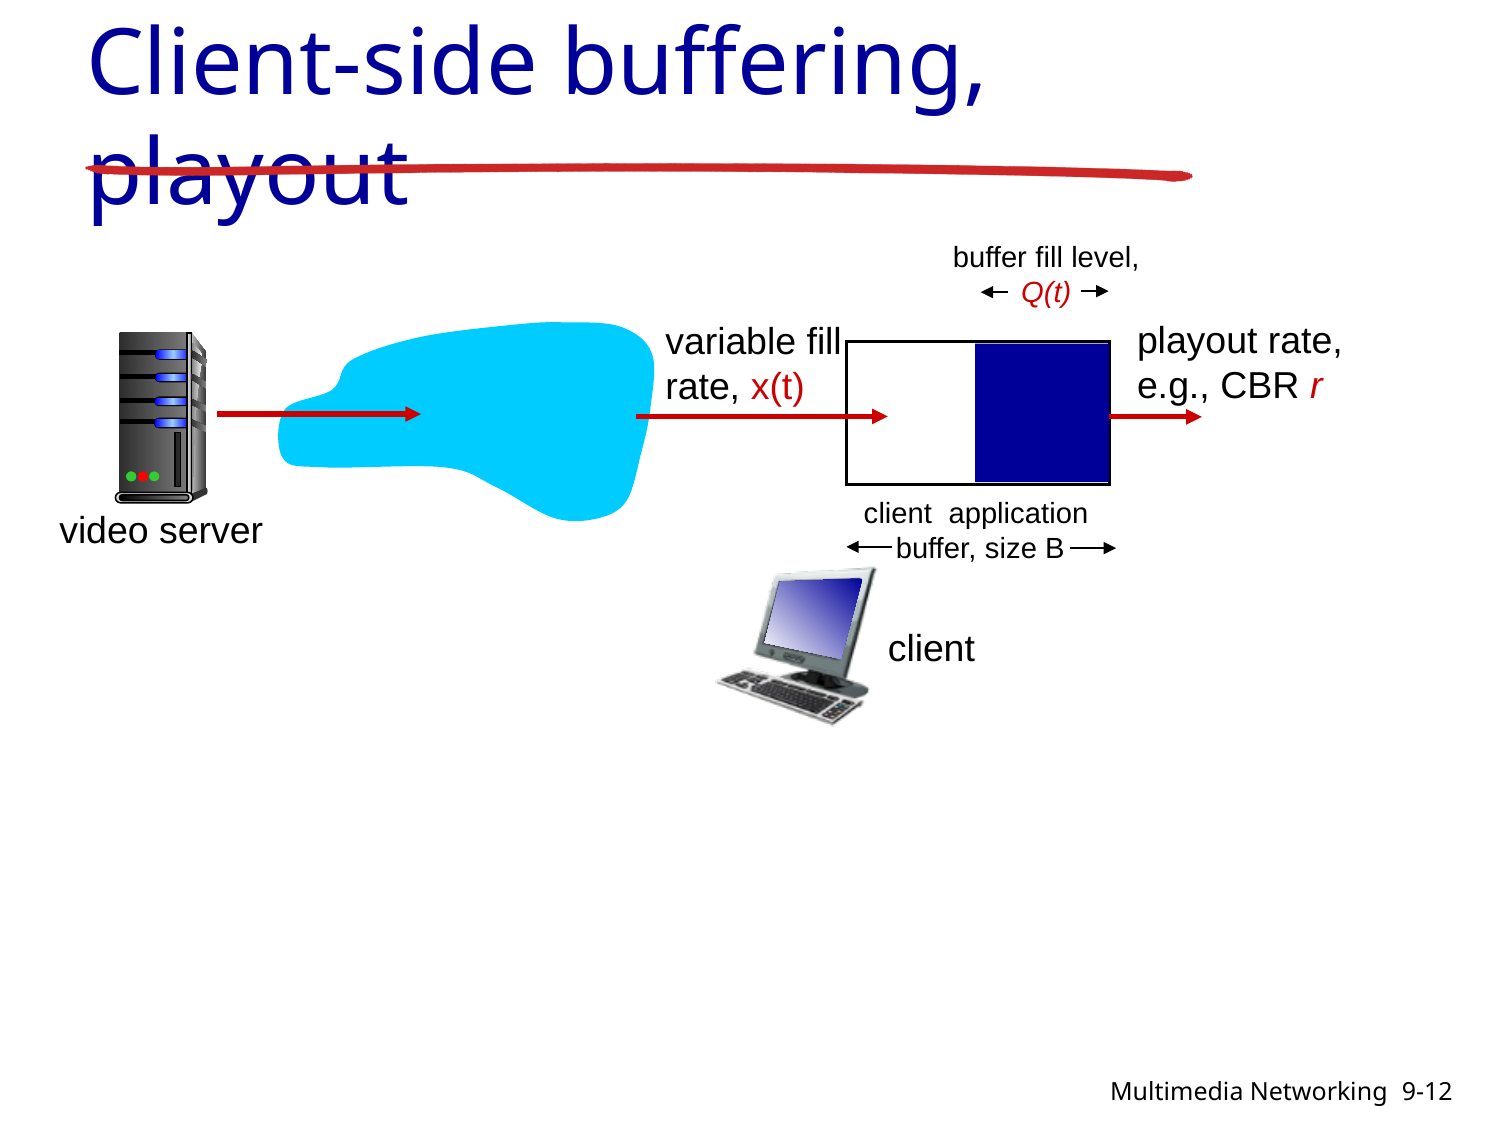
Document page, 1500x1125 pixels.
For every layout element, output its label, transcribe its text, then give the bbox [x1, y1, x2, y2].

text_box playout rate, e.g., CBR r [1122, 308, 1358, 414]
text_box buffer fill level, Q(t) [929, 231, 1164, 316]
title Client-side buffering, playout [71, 18, 1347, 207]
text_box [975, 343, 1109, 483]
text_box [846, 341, 1110, 485]
text_box [278, 322, 650, 522]
slide_number 9-12 [1387, 1068, 1500, 1113]
text_box client [885, 616, 991, 677]
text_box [115, 332, 208, 504]
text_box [678, 561, 881, 738]
text_box client application buffer, size B [844, 486, 1117, 572]
text_box video server [44, 499, 279, 559]
text_box variable fill rate, x(t) [650, 309, 868, 415]
footer Multimedia Networking [1079, 1067, 1403, 1110]
picture [80, 158, 1206, 187]
